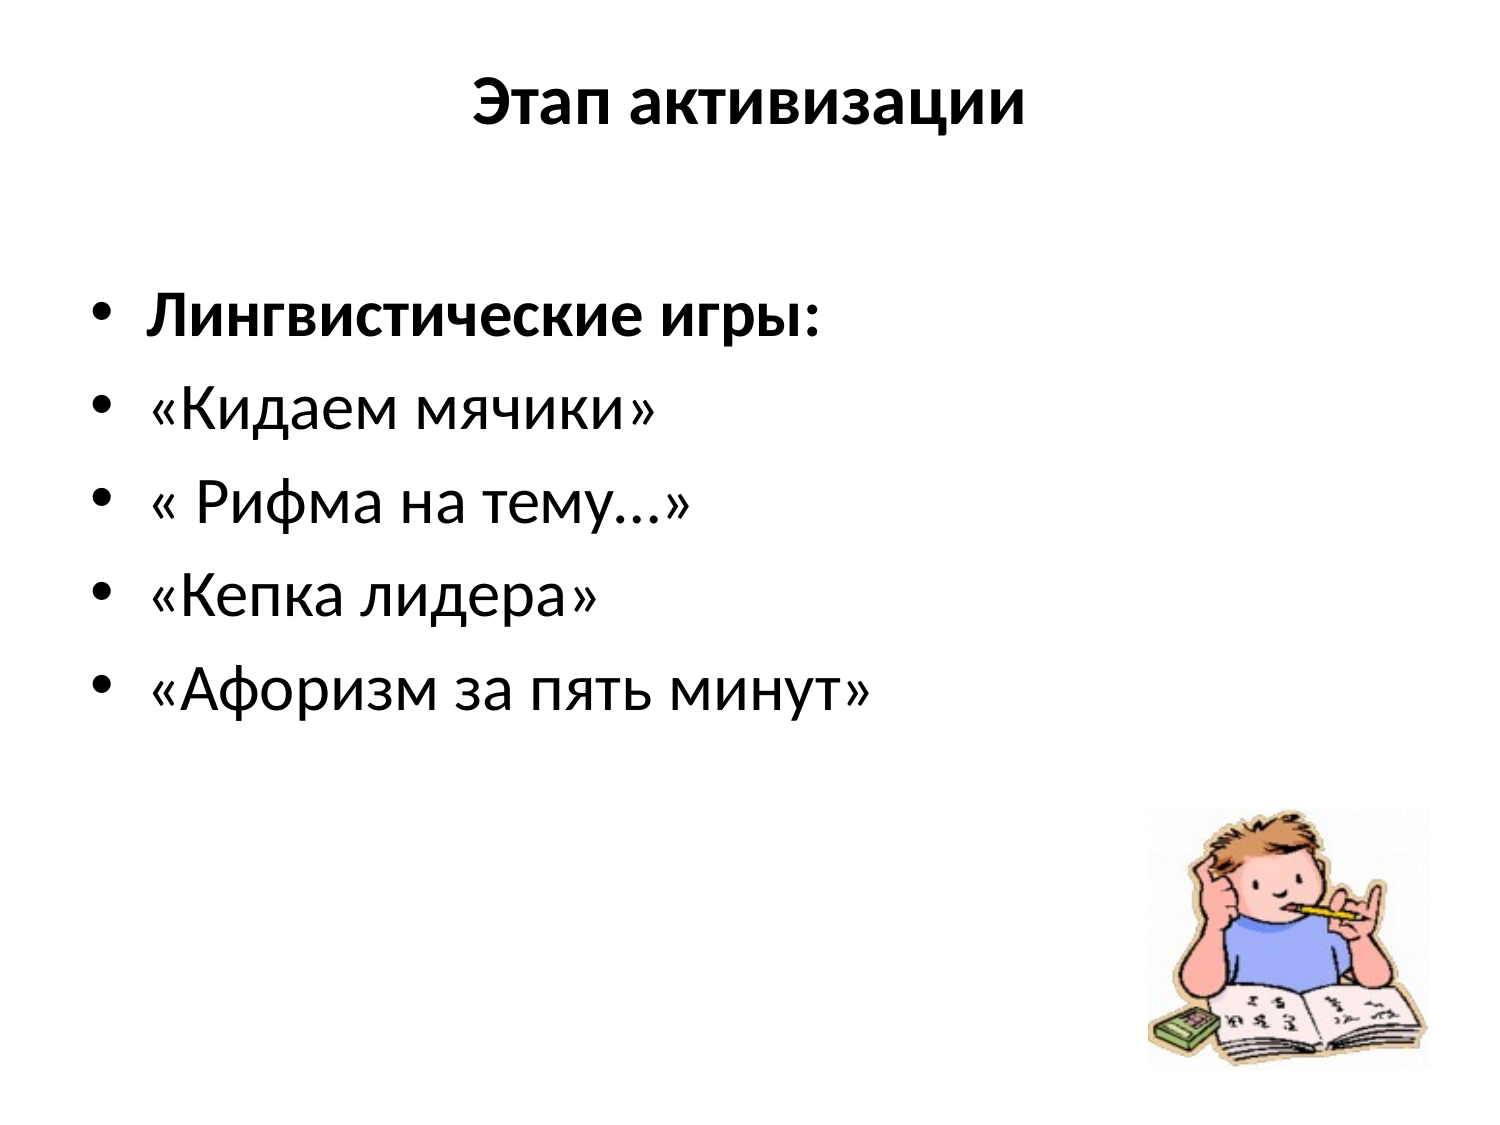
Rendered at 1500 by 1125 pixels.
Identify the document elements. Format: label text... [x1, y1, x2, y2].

list Лингвистические игры: «Кидаем мячики» « Рифма на тему…» «Кепка лидера» «Афоризм за пять минут» [75, 262, 1425, 1005]
picture [1148, 808, 1430, 1070]
title Этап активизации [75, 45, 1425, 233]
